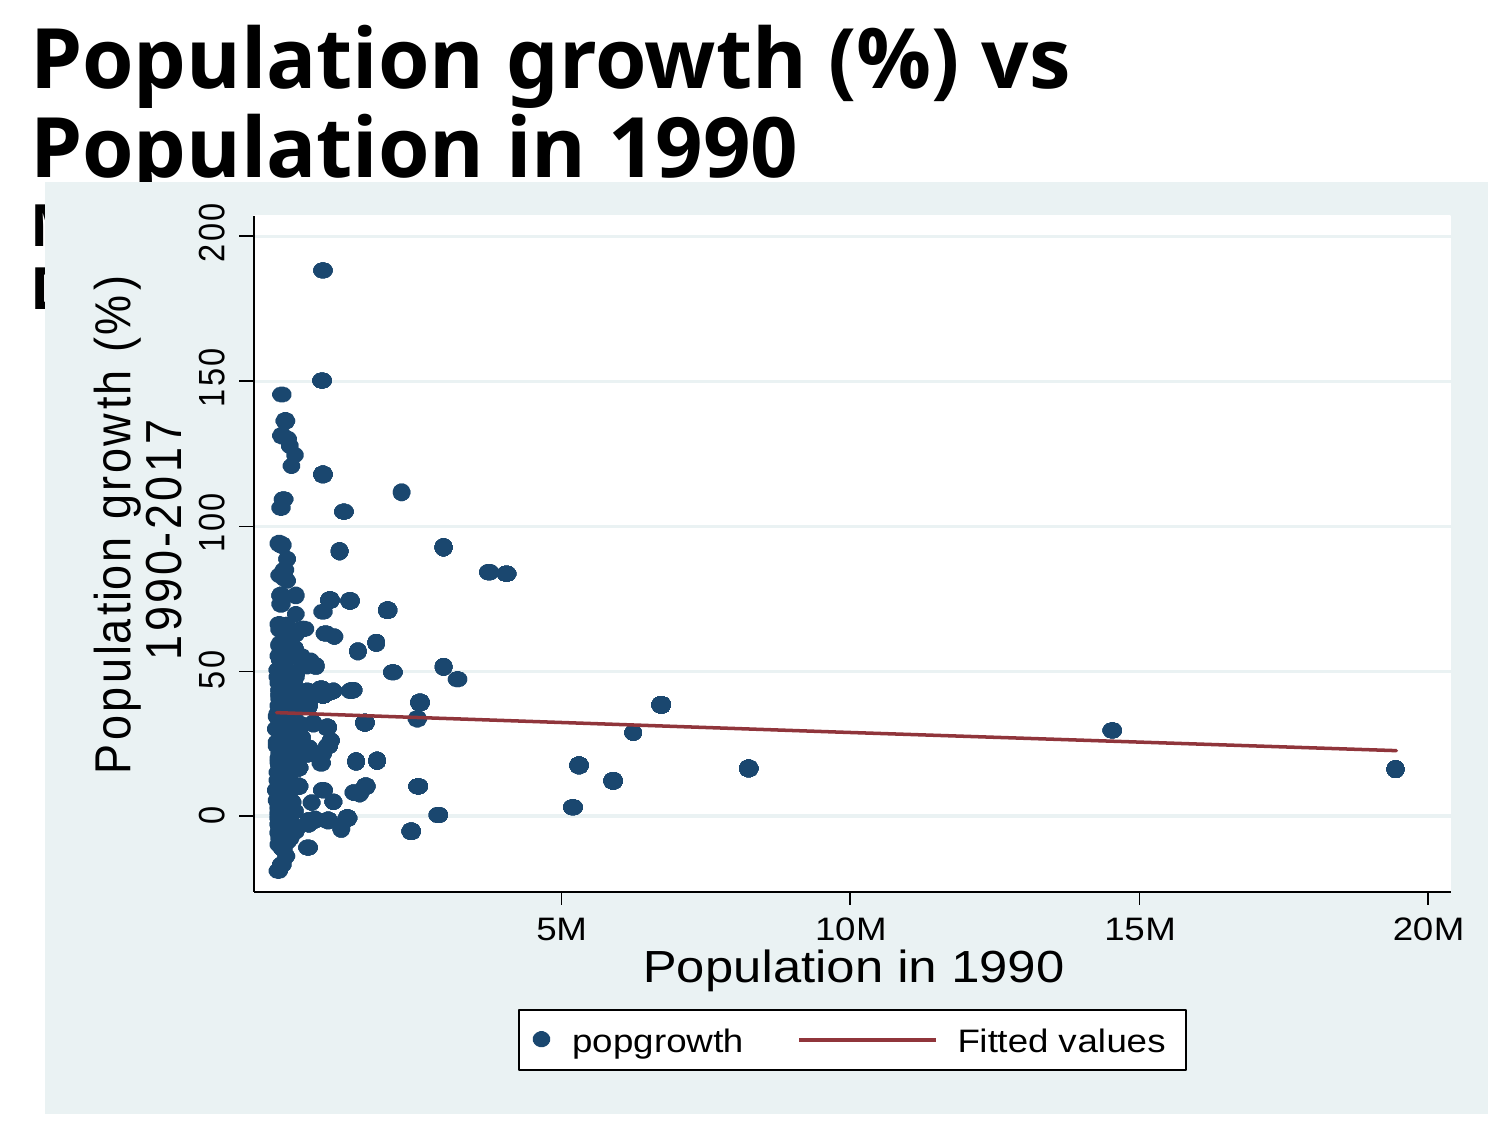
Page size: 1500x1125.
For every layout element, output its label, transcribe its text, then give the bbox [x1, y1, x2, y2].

text_box Population growth (%) vs Population in 1990 MSAs, 1993 USDA and U.S. Census Bureau MSA Definitions [15, 8, 1500, 172]
picture [32, 171, 1500, 1125]
